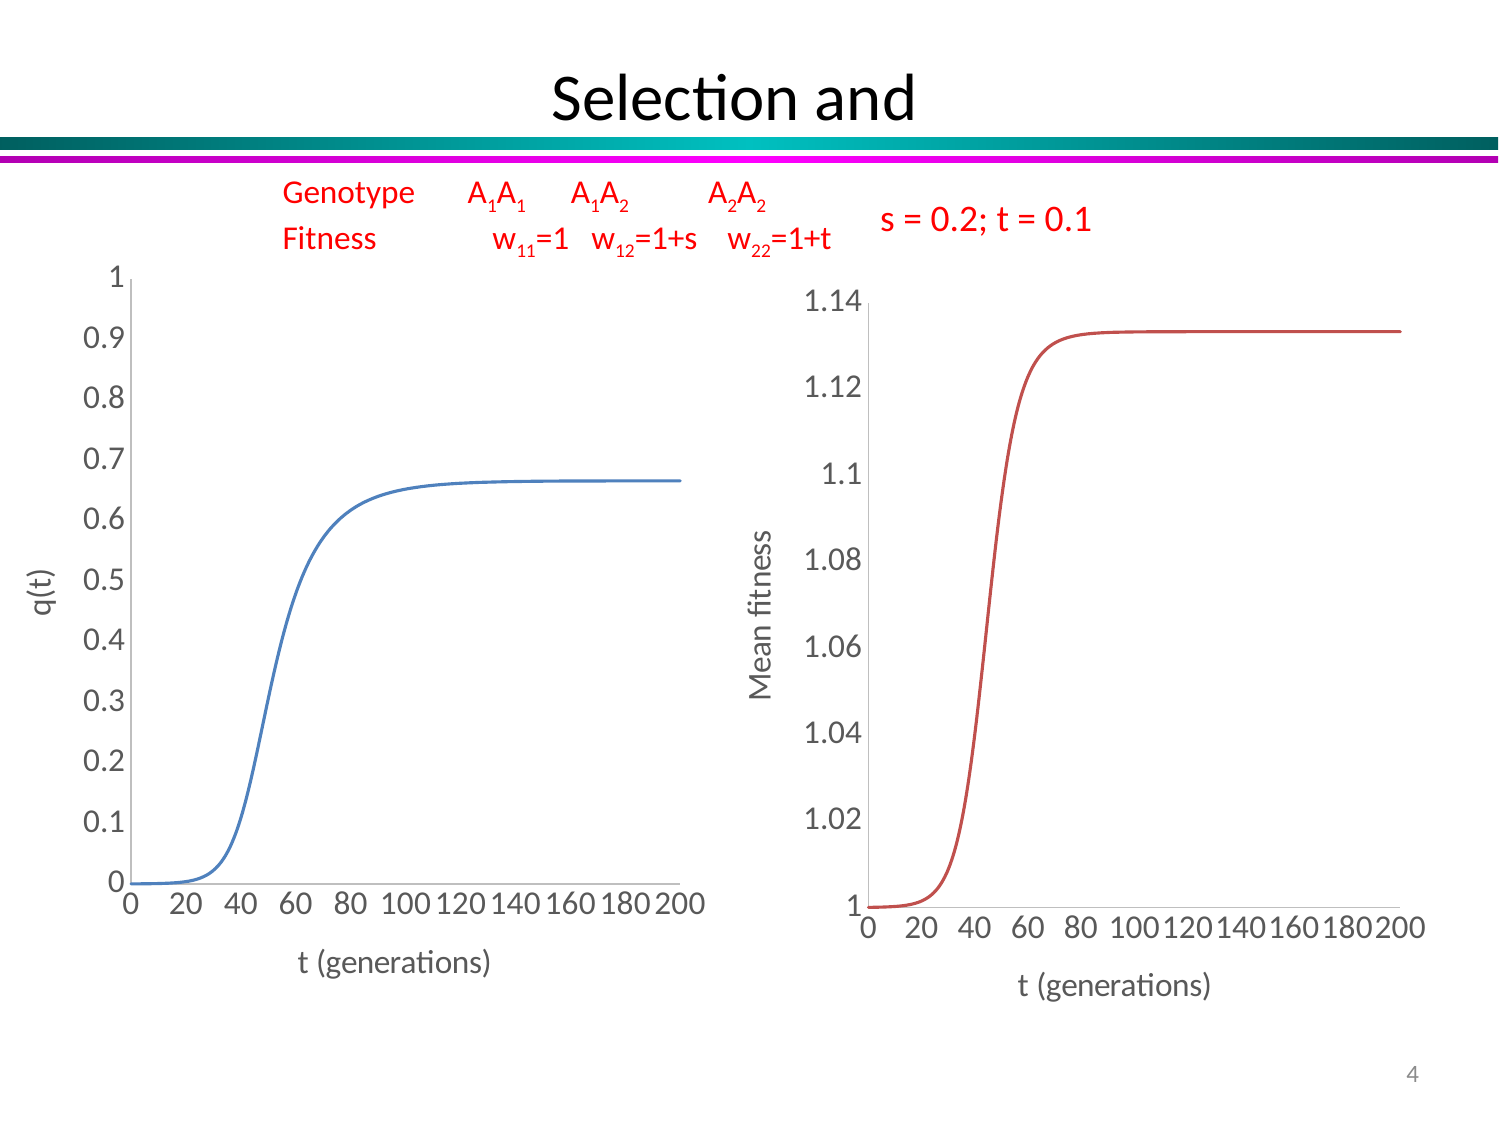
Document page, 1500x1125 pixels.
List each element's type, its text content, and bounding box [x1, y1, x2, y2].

text_box s = 0.2; t = 0.1 [868, 186, 1129, 247]
text_box Genotype A1A1 A1A2 A2A2 Fitness w11=1 w12=1+s w22=1+t [267, 163, 868, 269]
slide_number 4 [1342, 1048, 1435, 1103]
chart [0, 247, 1441, 1040]
